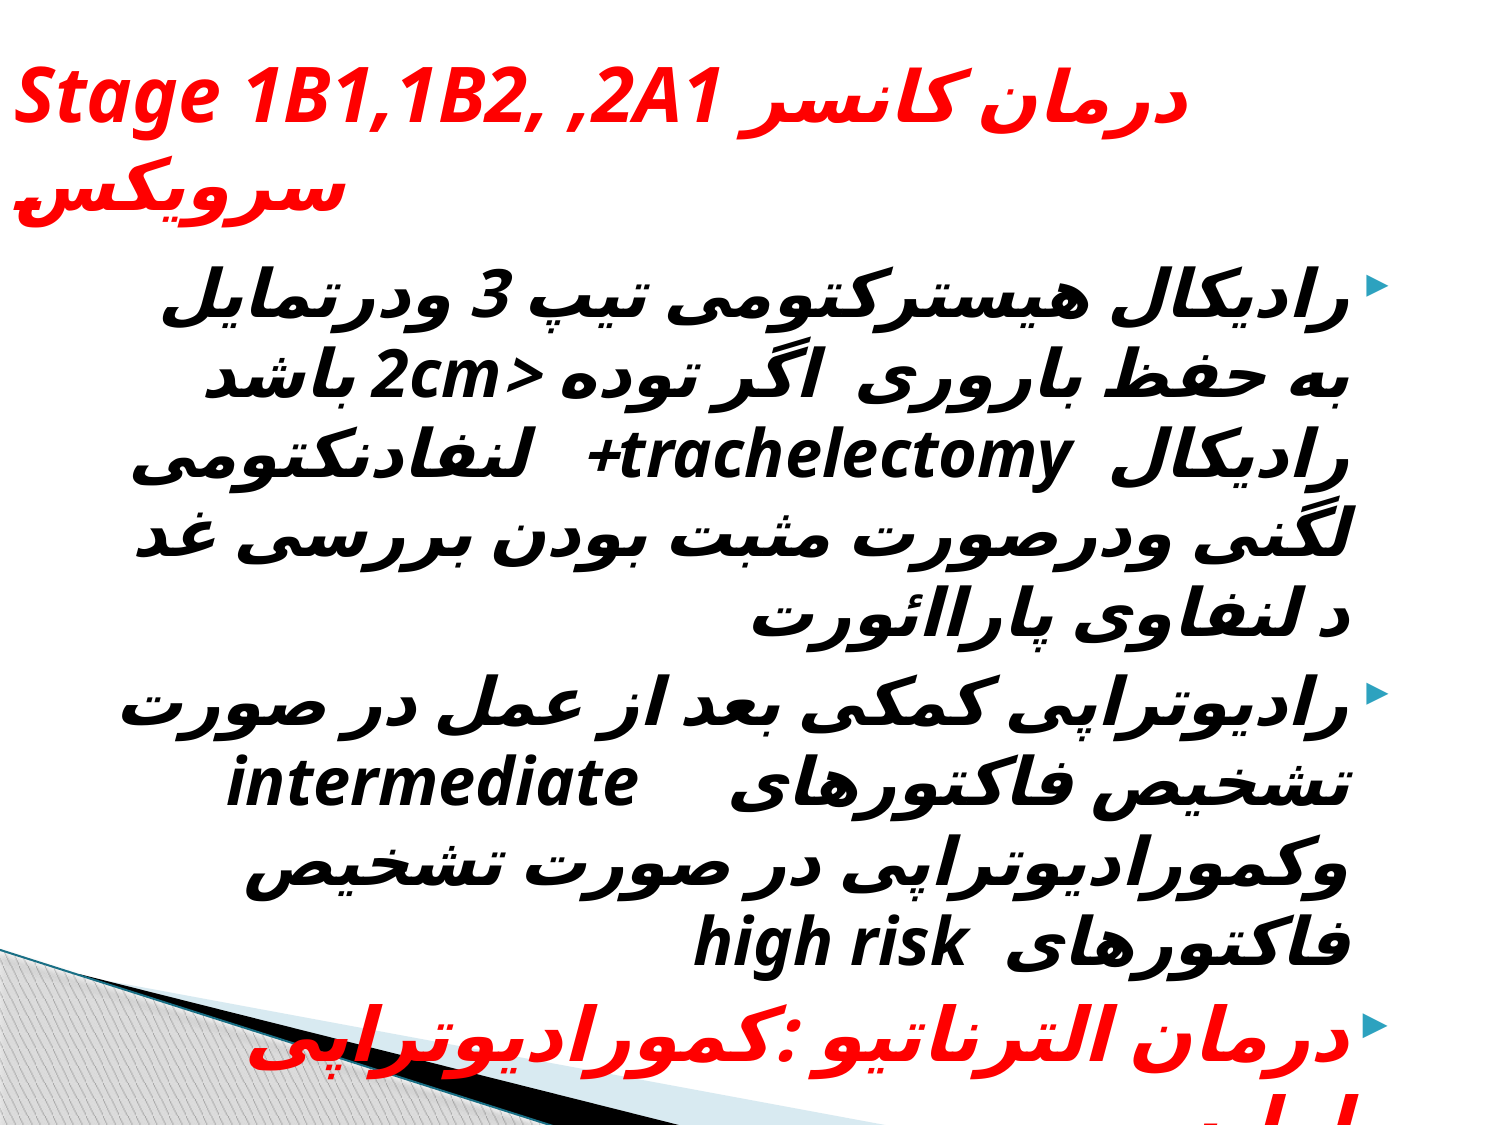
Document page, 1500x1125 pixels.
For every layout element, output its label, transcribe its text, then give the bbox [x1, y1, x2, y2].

title Stage 1B1,1B2, ,2A1 درمان کانسر سرویکس [0, 37, 1500, 233]
list رادیکال هیسترکتومی تیپ 3 ودرتمایل به حفظ باروری اگر توده <2cm باشد رادیکال trachelectomy+ لنفادنکتومی لگنی ودرصورت مثبت بودن بررسی غد د لنفاوی پاراائورت رادیوتراپی کمکی بعد از عمل در صورت تشخیص فاکتورهای intermediate وکمورادیوتراپی در صورت تشخیص فاکتورهای high risk درمان الترناتیو :کمورادیوتراپی اولیه [75, 243, 1425, 986]
